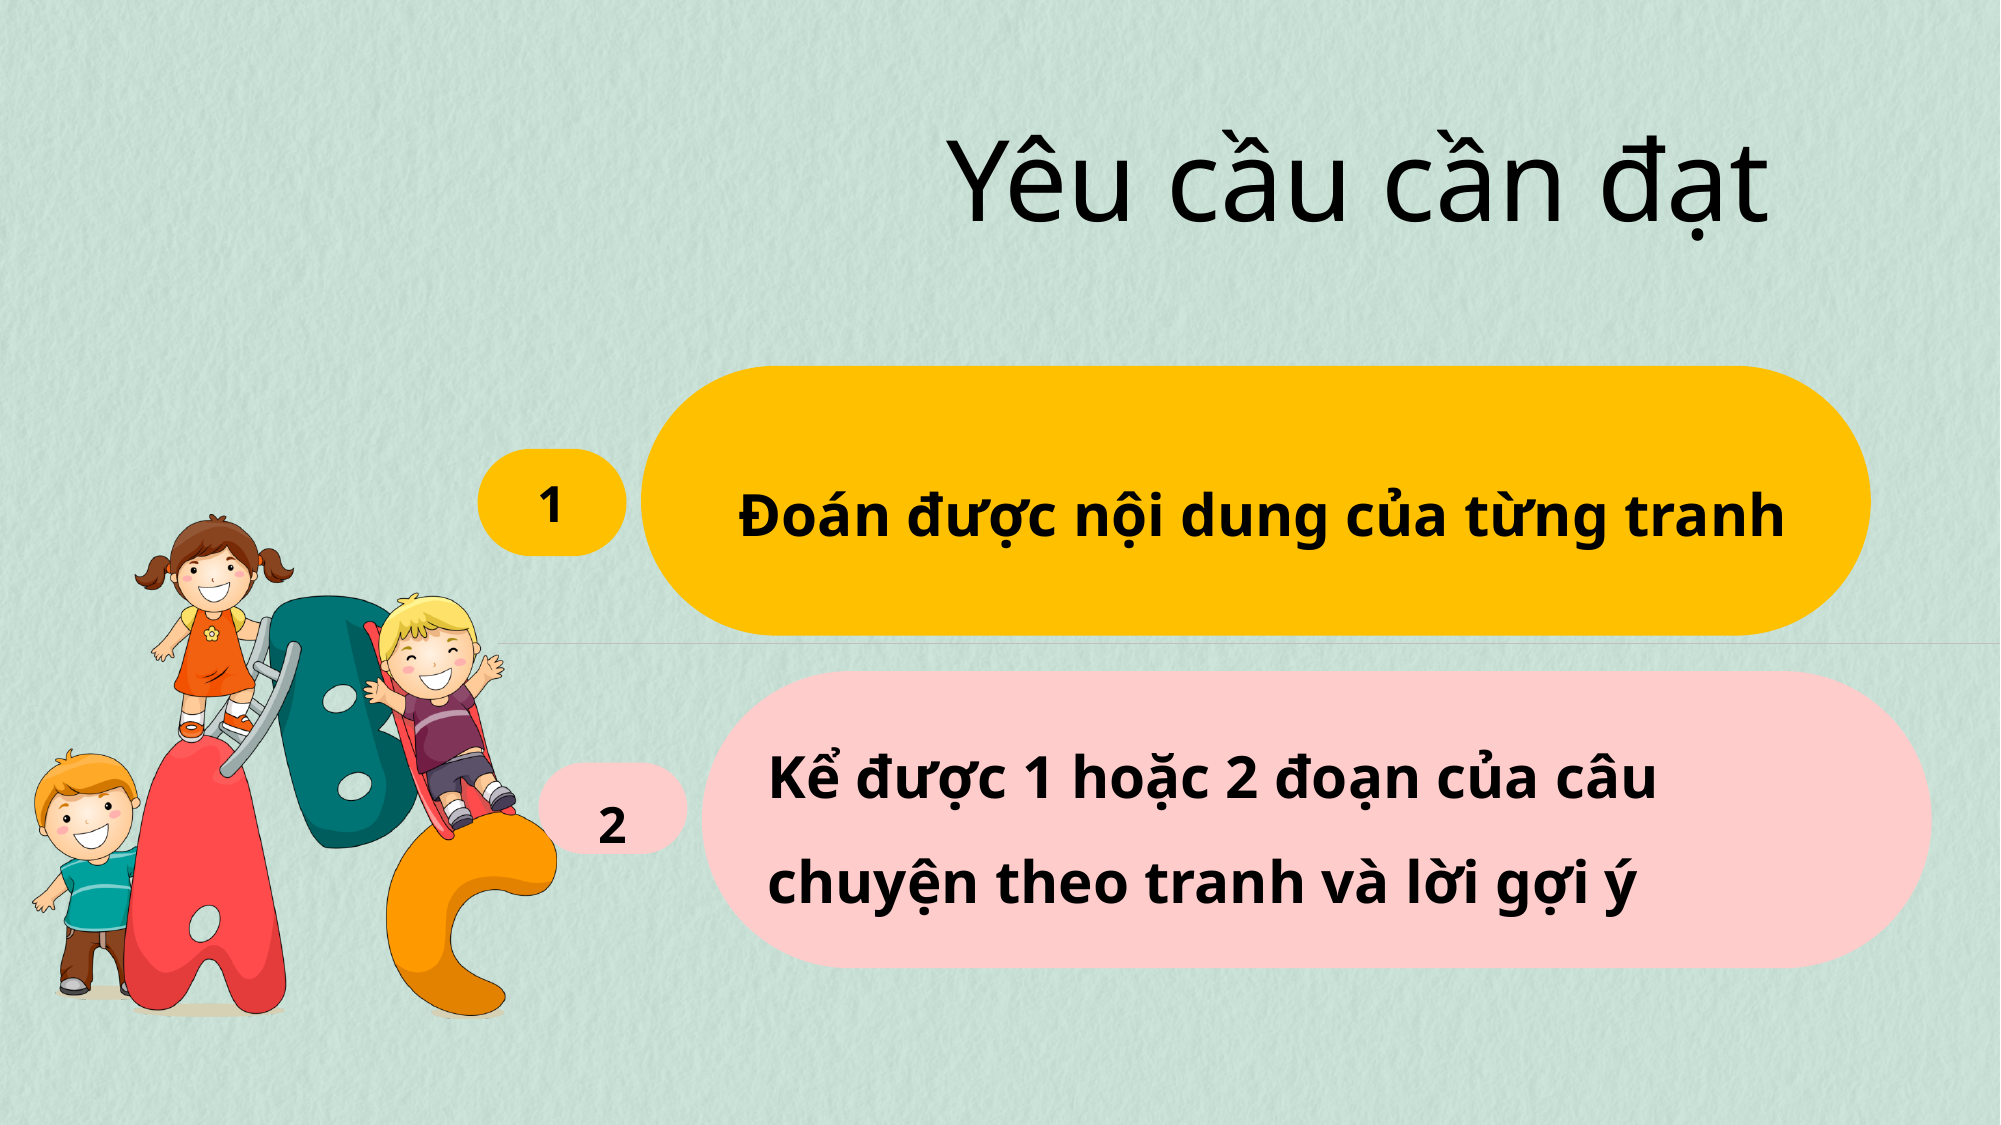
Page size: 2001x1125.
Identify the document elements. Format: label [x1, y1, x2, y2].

text_box [478, 366, 1870, 635]
text_box [539, 672, 1931, 968]
picture [0, 0, 2000, 1125]
